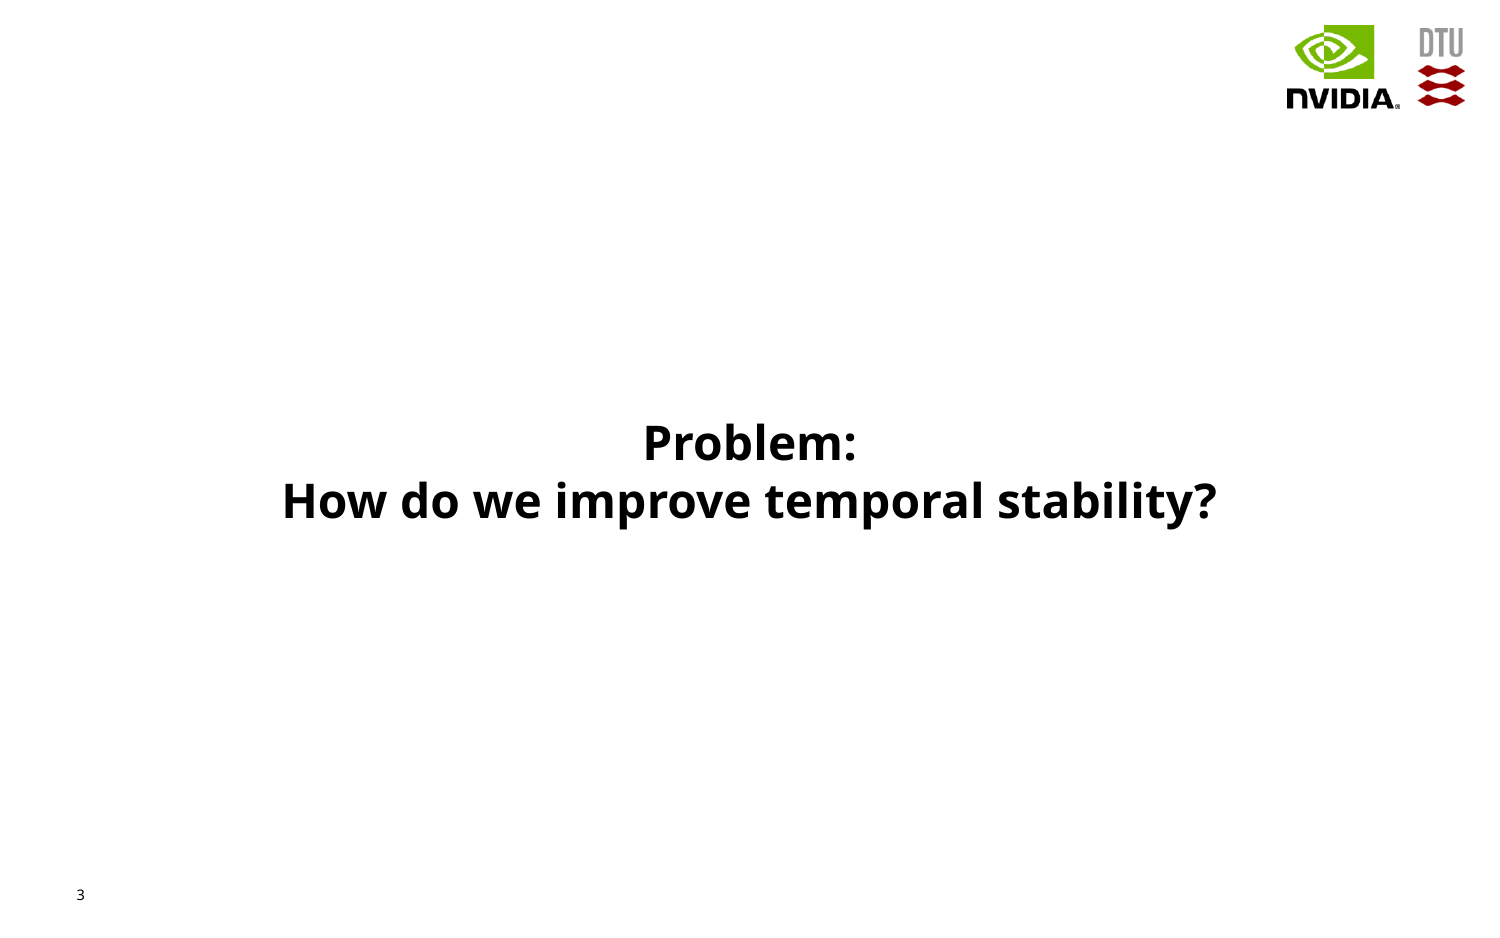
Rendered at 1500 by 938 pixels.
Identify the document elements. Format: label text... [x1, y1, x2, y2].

title Problem: How do we improve temporal stability? [100, 409, 1400, 528]
slide_number 3 [76, 885, 151, 928]
picture [1287, 25, 1400, 109]
picture [1417, 28, 1465, 106]
